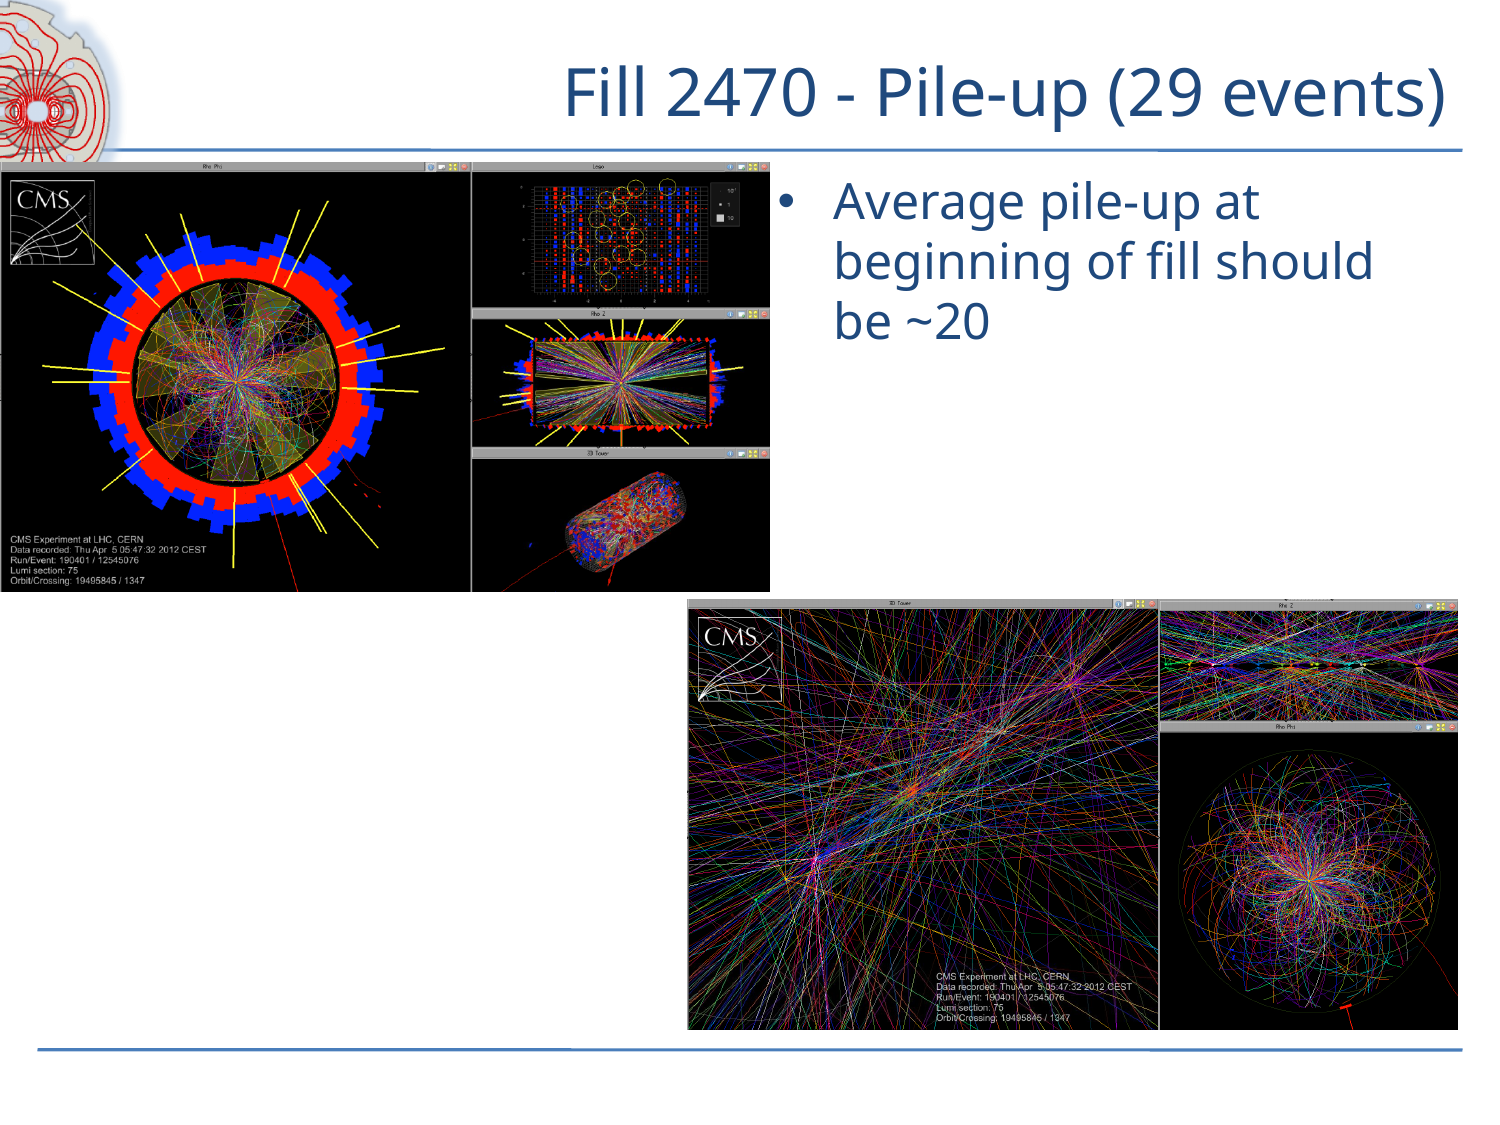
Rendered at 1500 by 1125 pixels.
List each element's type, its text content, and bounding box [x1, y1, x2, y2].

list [0, 162, 770, 592]
list Average pile-up at beginning of fill should be ~20 [771, 162, 1463, 1026]
picture [0, 2, 109, 162]
picture [687, 599, 1458, 1030]
title Fill 2470 - Pile-up (29 events) [262, 24, 1463, 156]
